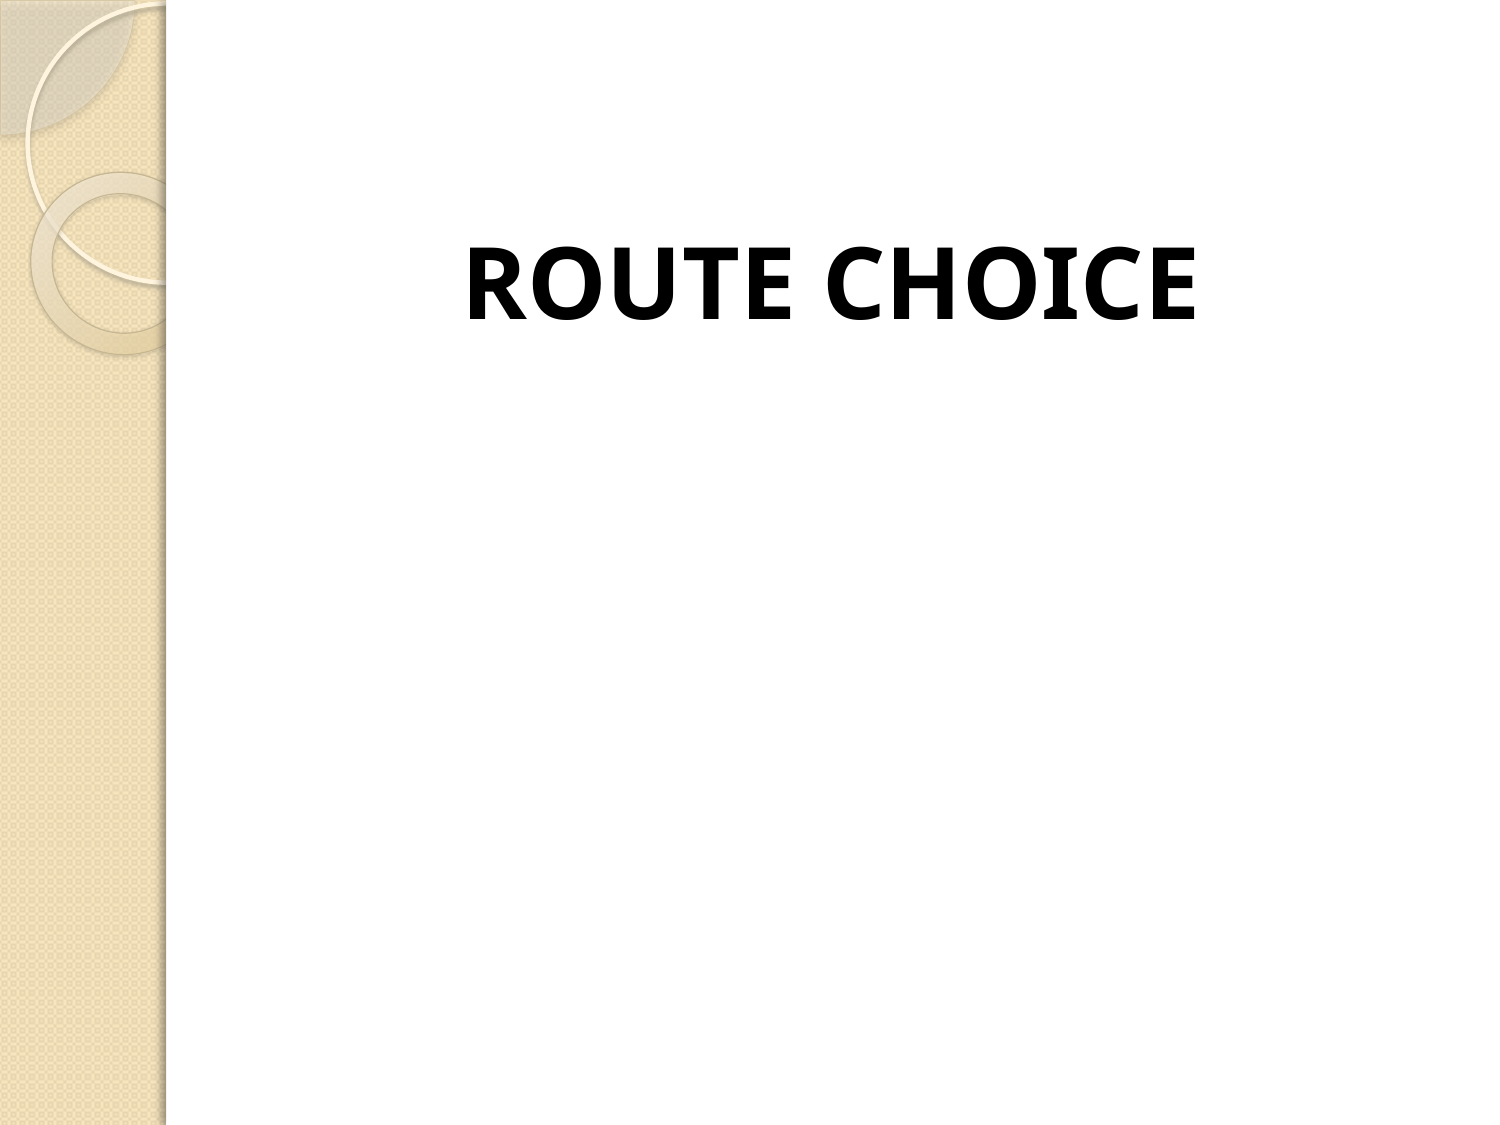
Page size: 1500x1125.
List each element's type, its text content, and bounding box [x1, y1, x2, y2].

text_box ROUTE CHOICE [162, 212, 1500, 348]
